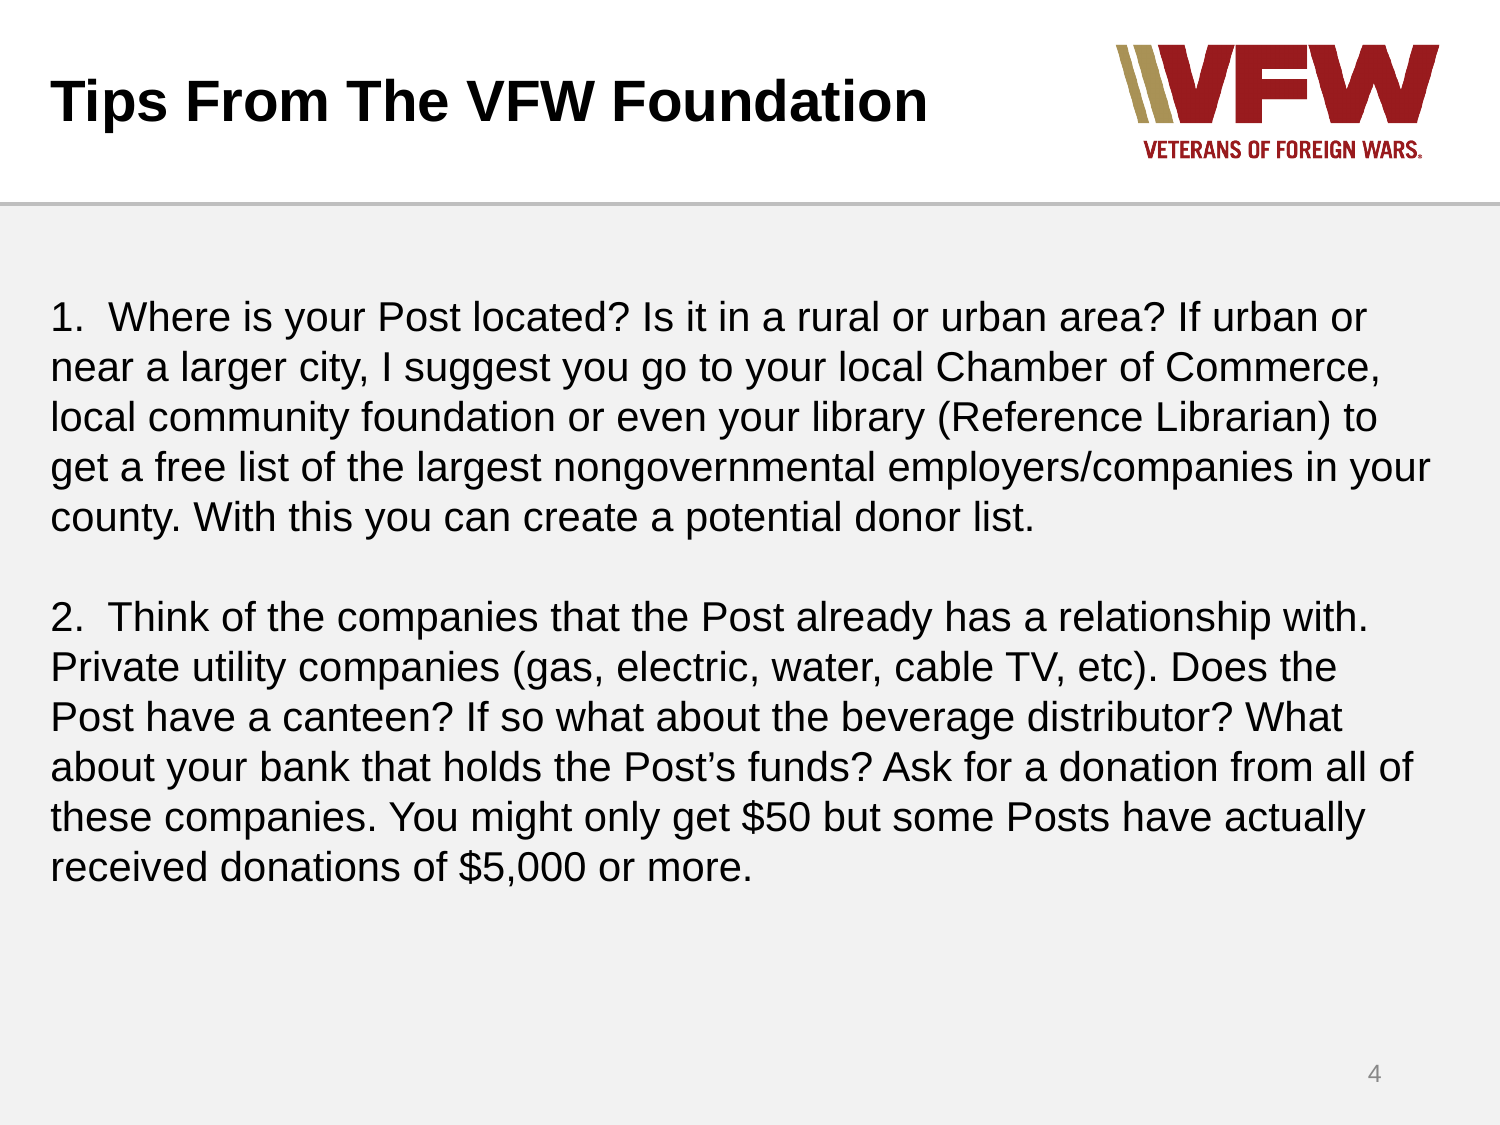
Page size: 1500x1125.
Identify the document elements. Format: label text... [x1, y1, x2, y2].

picture [1115, 44, 1440, 159]
text_box 1. Where is your Post located? Is it in a rural or urban area? If urban or near a larger city, I suggest you go to your local Chamber of Commerce, local community foundation or even your library (Reference Librarian) to get a free list of the largest nongovernmental employers/companies in your county. With this you can create a potential donor list. 2. Think of the companies that the Post already has a relationship with. Private utility companies (gas, electric, water, cable TV, etc). Does the Post have a canteen? If so what about the beverage distributor? What about your bank that holds the Post’s funds? Ask for a donation from all of these companies. You might only get $50 but some Posts have actually received donations of $5,000 or more. [35, 281, 1448, 943]
title Tips From The VFW Foundation [35, 22, 1075, 184]
slide_number 4 [1059, 1042, 1397, 1103]
